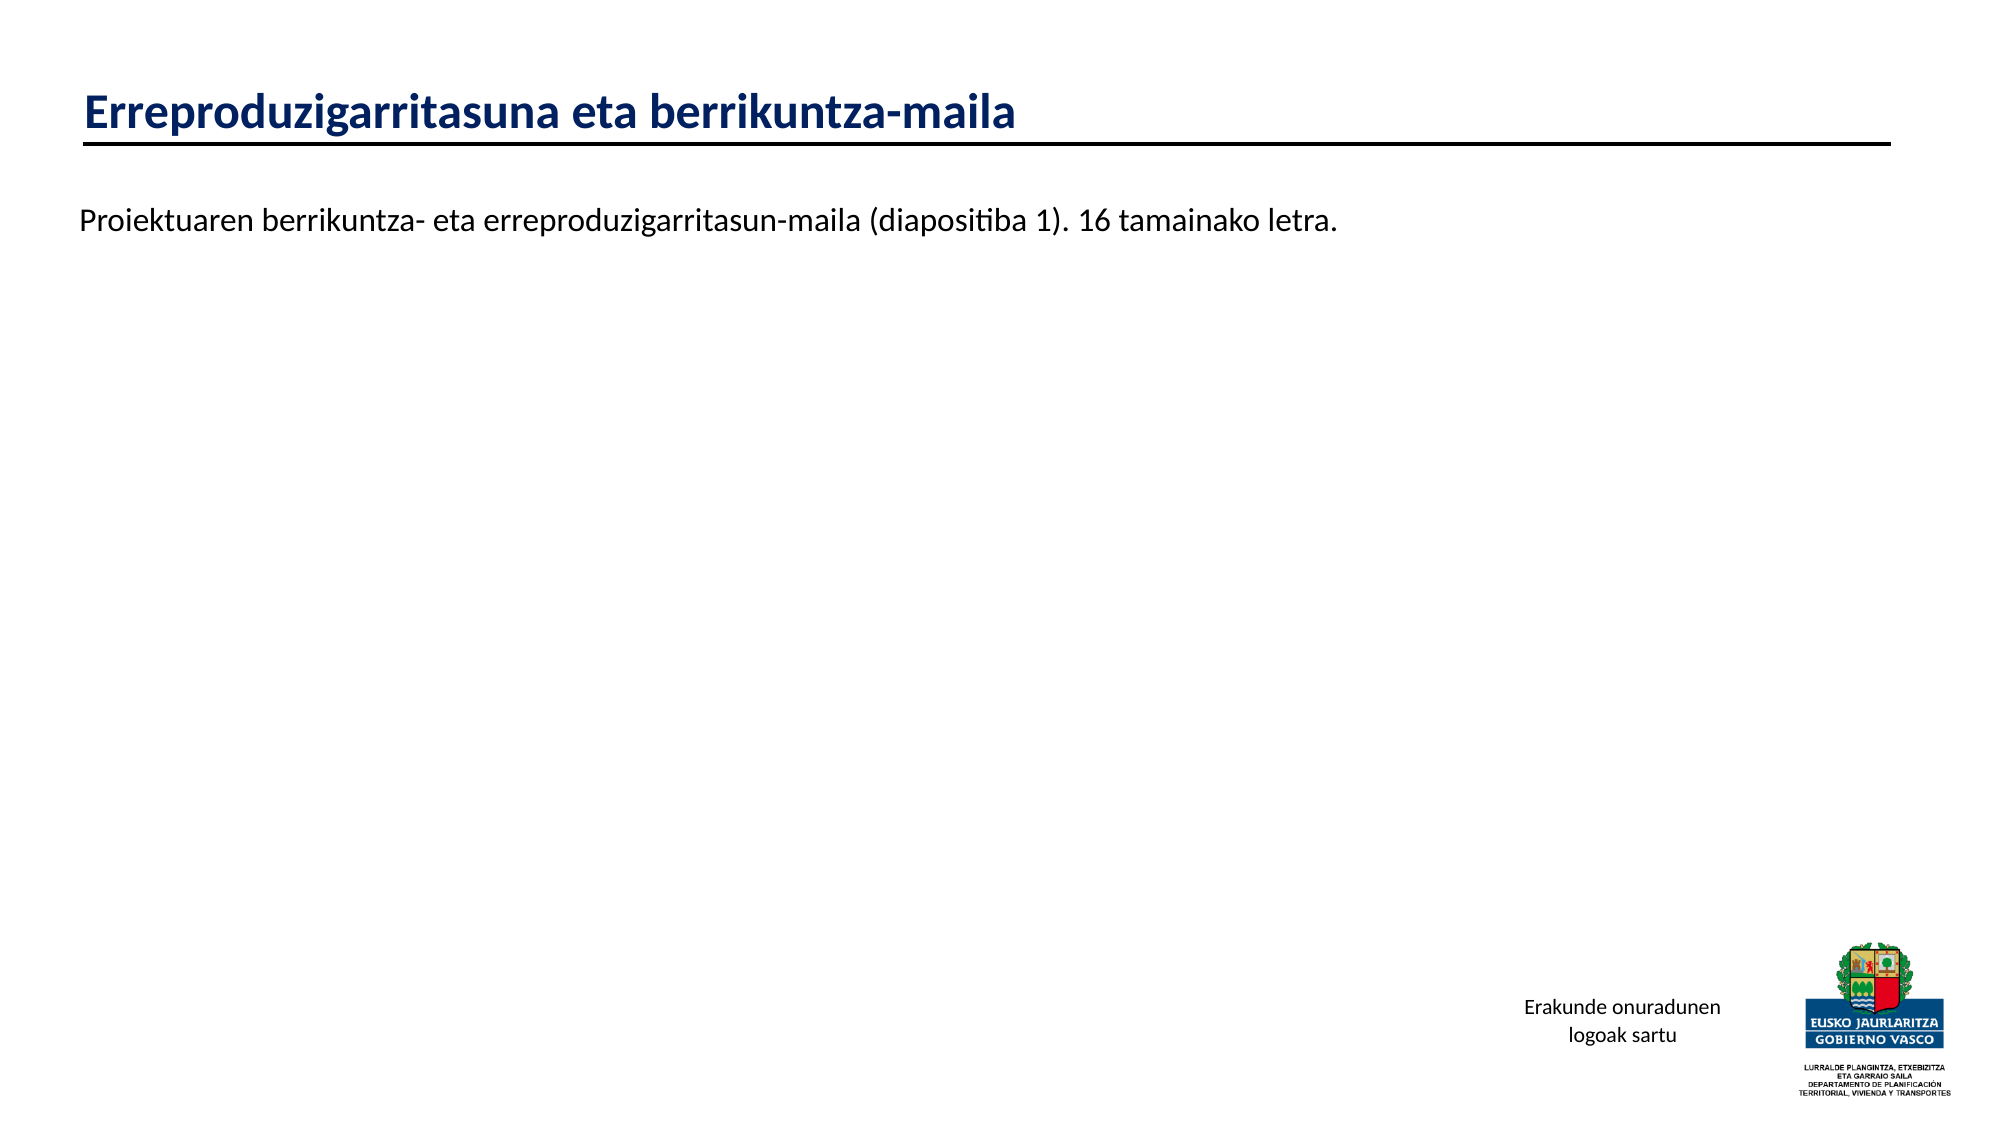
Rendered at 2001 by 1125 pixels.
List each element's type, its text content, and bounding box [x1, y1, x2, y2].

text_box Erakunde onuradunen logoak sartu [1496, 983, 1750, 1055]
picture [1794, 938, 1957, 1101]
text_box Erreproduzigarritasuna eta berrikuntza-maila [69, 66, 1032, 146]
text_box Proiektuaren berrikuntza- eta erreproduzigarritasun-maila (diapositiba 1). 16 tamainako letra. [64, 187, 1900, 246]
